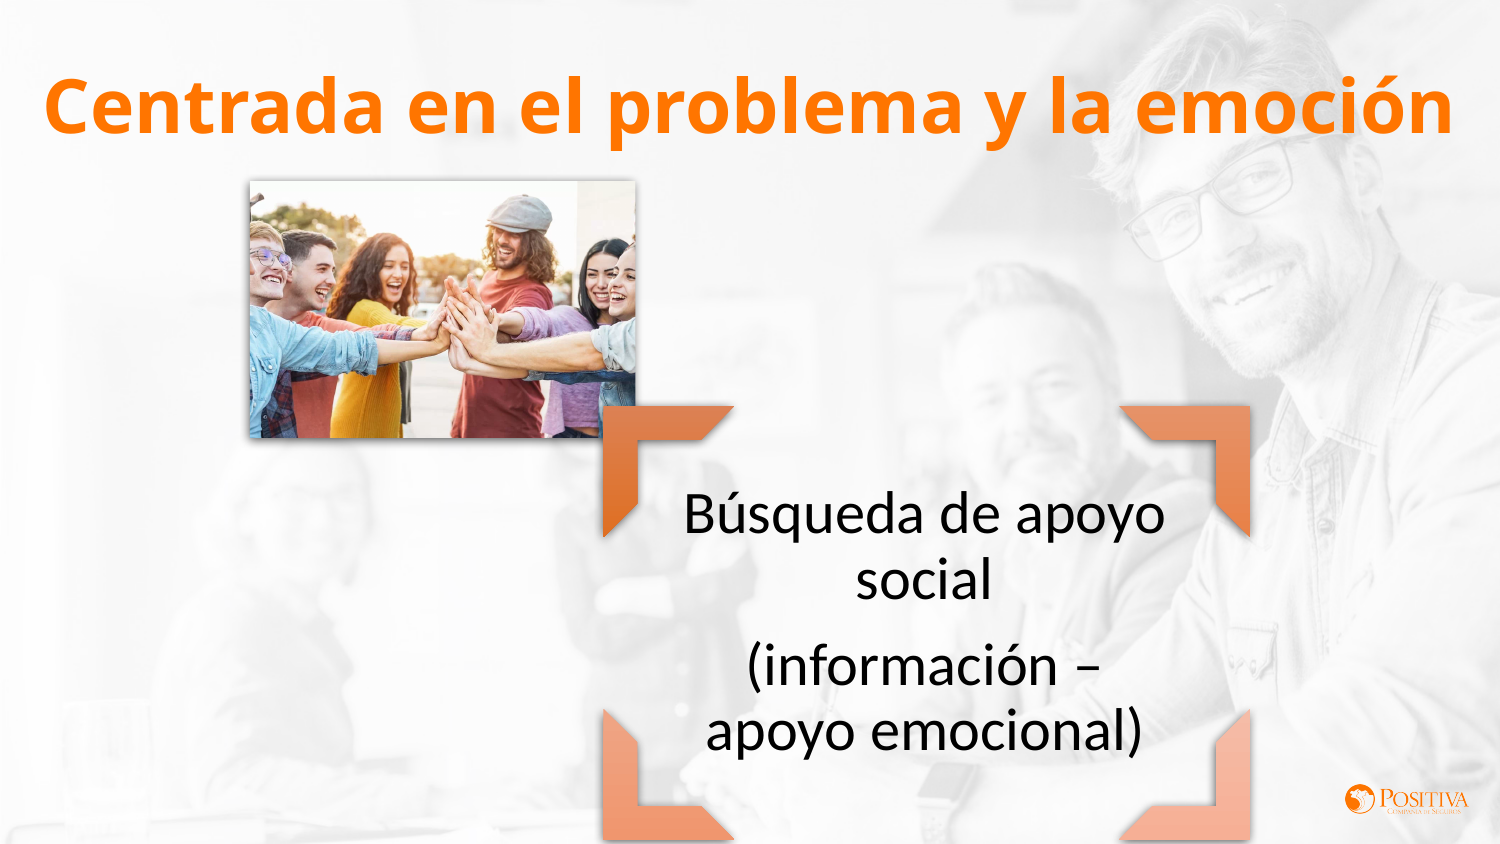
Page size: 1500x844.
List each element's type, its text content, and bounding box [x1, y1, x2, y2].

picture [1345, 784, 1469, 814]
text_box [249, 177, 1250, 844]
text_box Centrada en el problema y la emoción [27, 58, 1473, 156]
